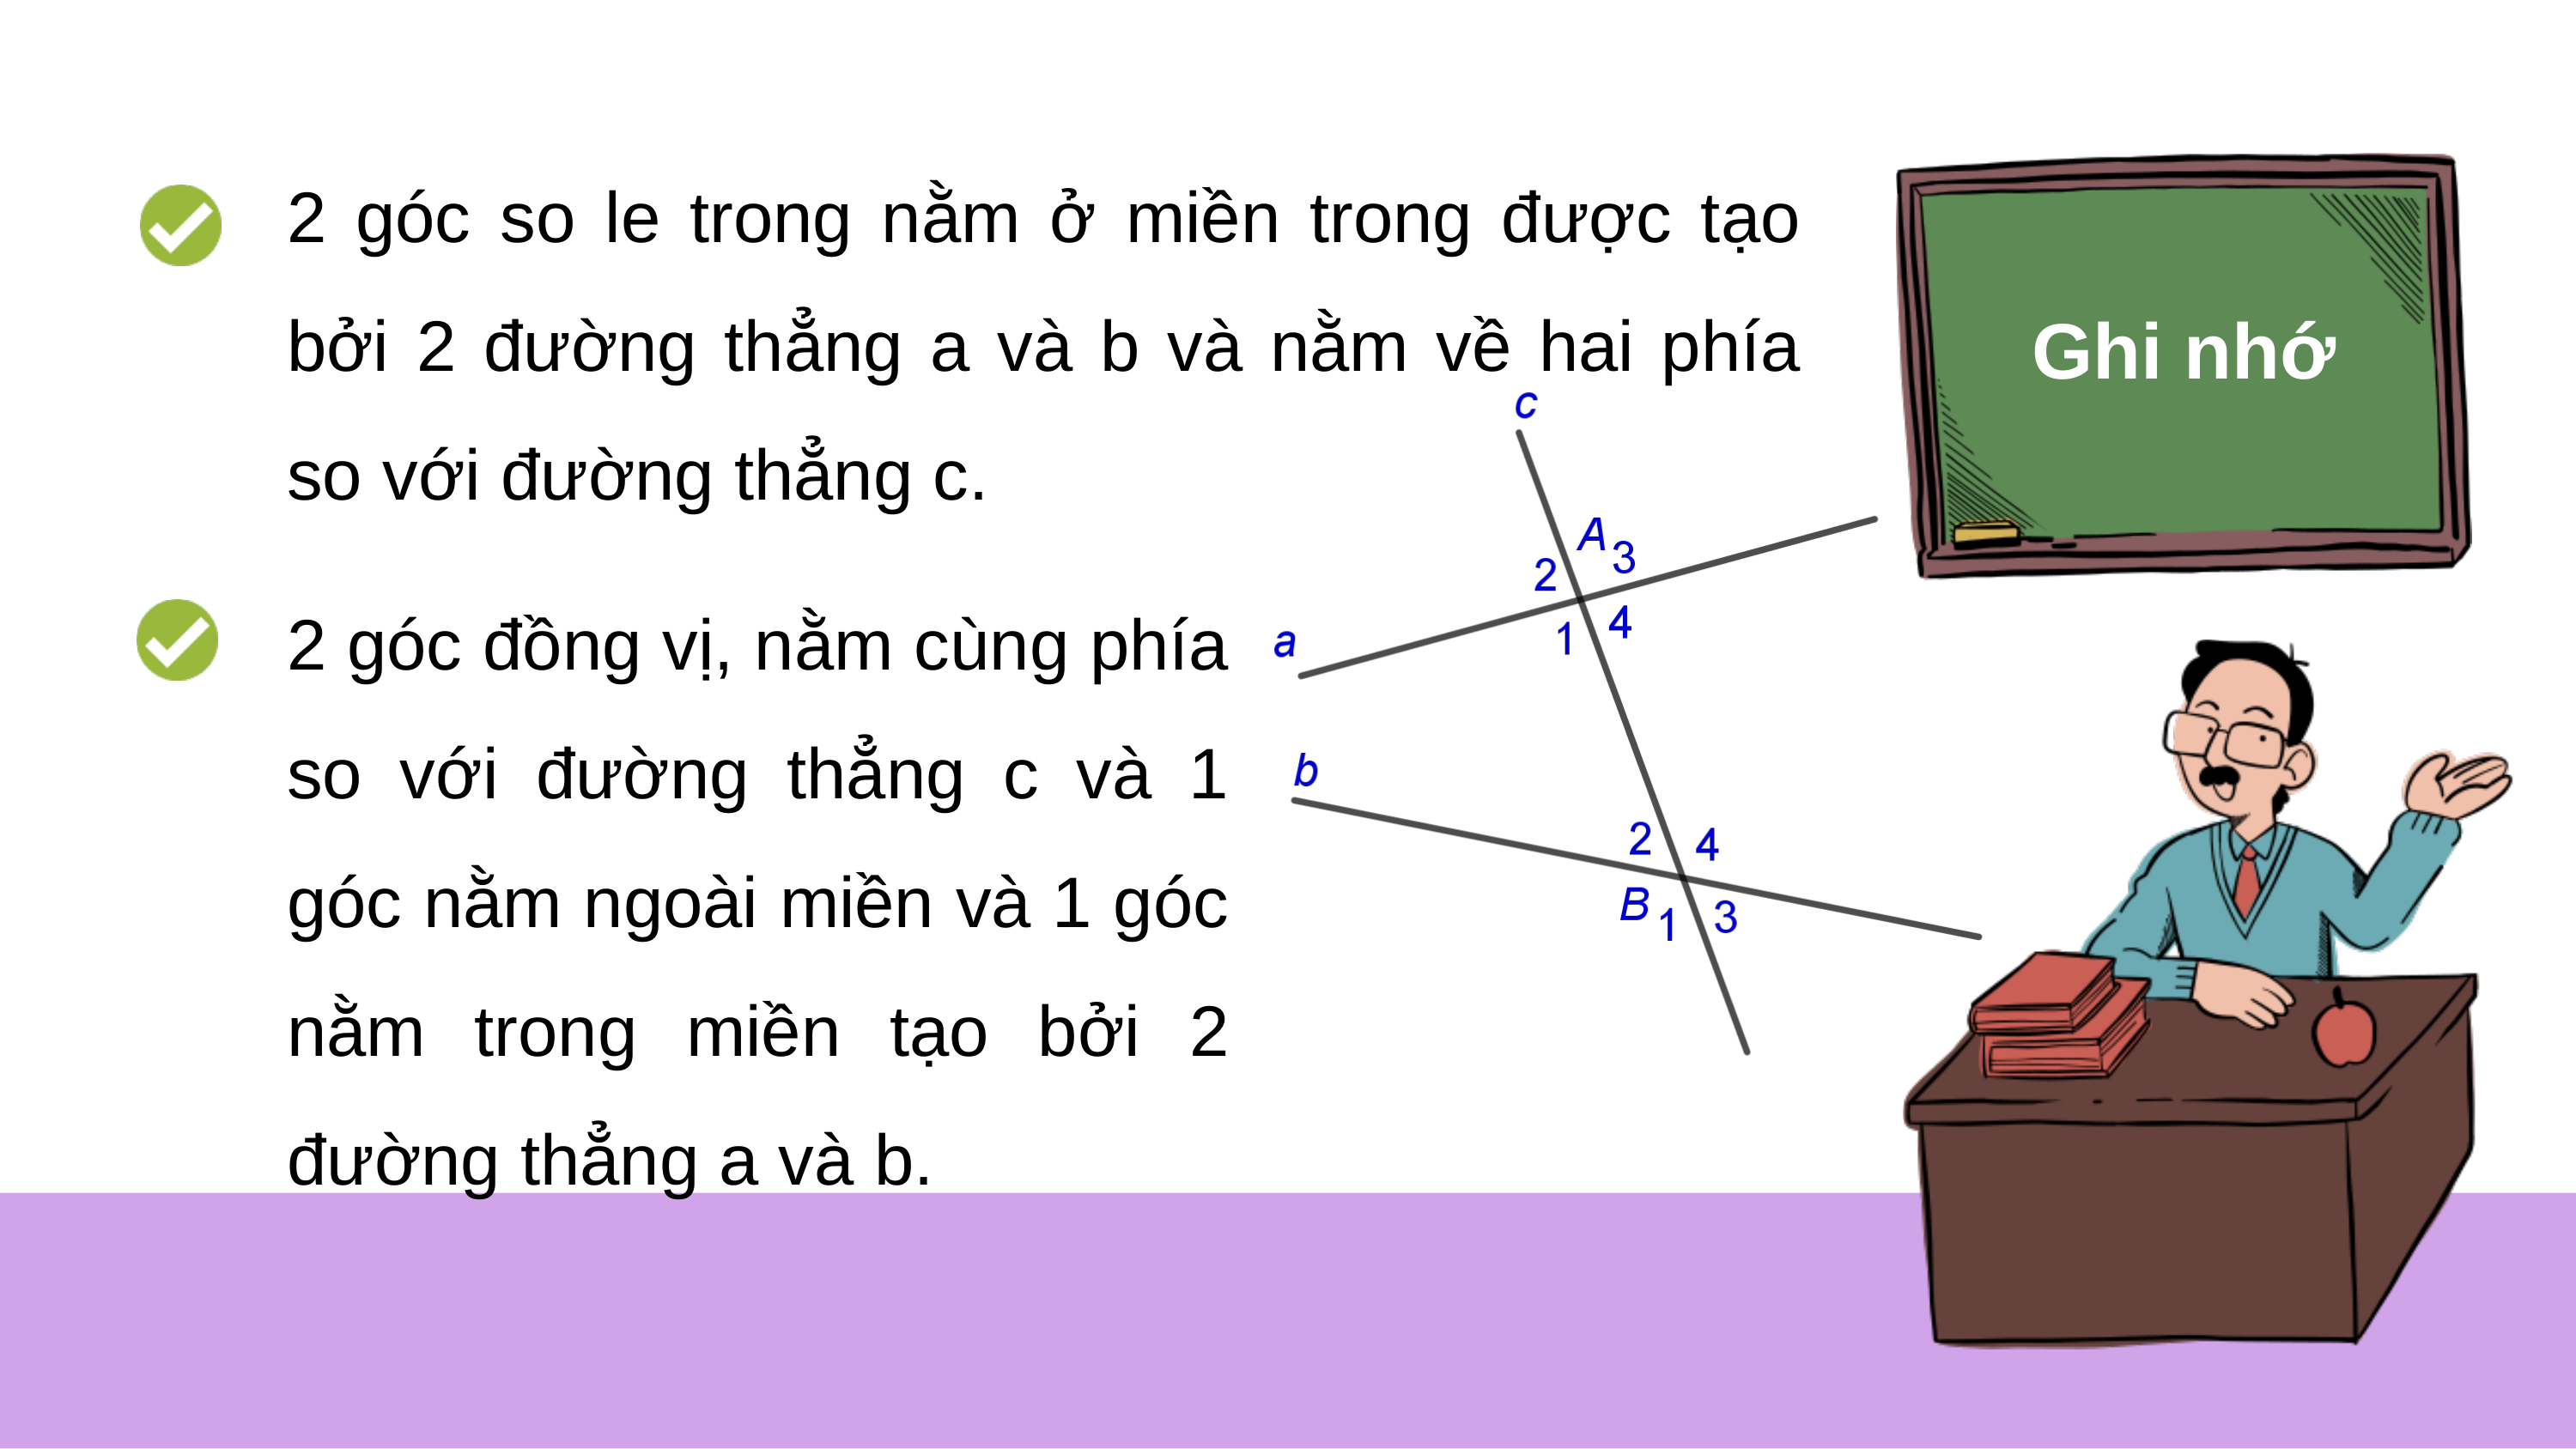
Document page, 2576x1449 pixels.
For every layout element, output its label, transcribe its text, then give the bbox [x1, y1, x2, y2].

text_box 2 góc so le trong nằm ở miền trong được tạo bởi 2 đường thẳng a và b và nằm về hai phía so với đường thẳng c. [274, 121, 1814, 521]
picture [137, 599, 218, 681]
picture [139, 185, 222, 266]
text_box [0, 1192, 2576, 1449]
picture [1242, 153, 2517, 1350]
text_box 2 góc đồng vị, nằm cùng phía so với đường thẳng c và 1 góc nằm ngoài miền và 1 góc nằm trong miền tạo bởi 2 đường thẳng a và b. [274, 549, 1242, 1206]
